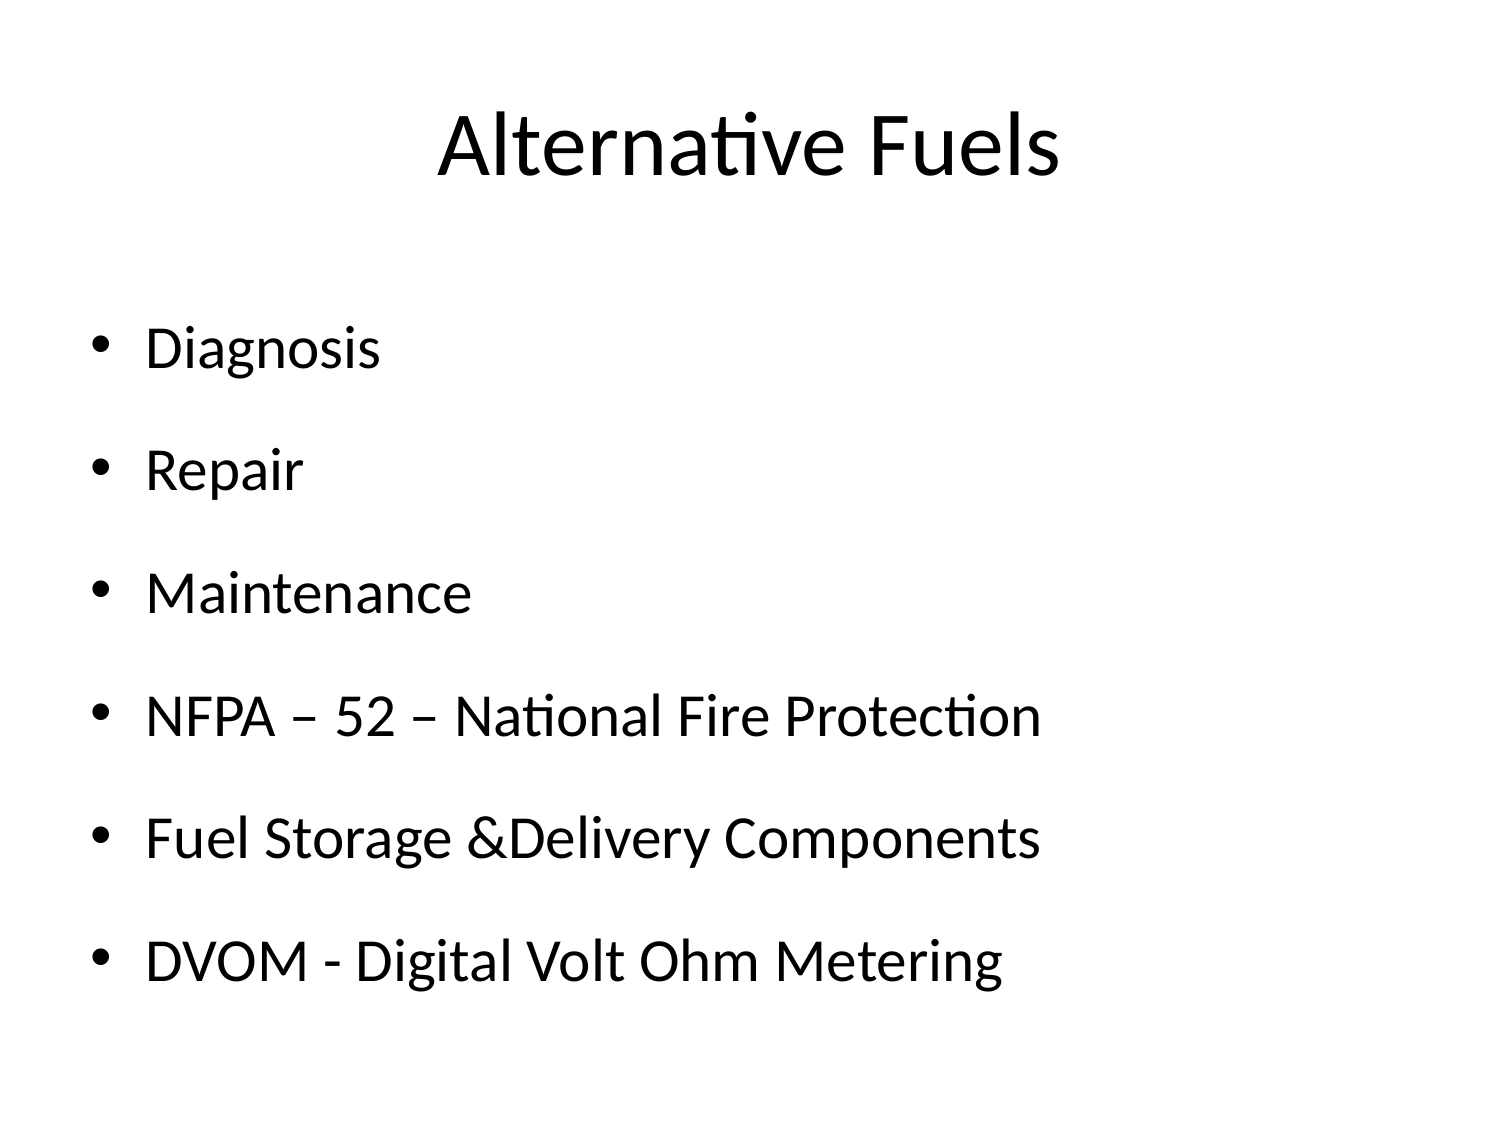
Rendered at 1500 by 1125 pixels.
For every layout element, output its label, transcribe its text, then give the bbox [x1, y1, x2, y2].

title Alternative Fuels [75, 45, 1425, 233]
list Diagnosis Repair Maintenance NFPA – 52 – National Fire Protection Fuel Storage &Delivery Components DVOM - Digital Volt Ohm Metering [75, 262, 1425, 1005]
